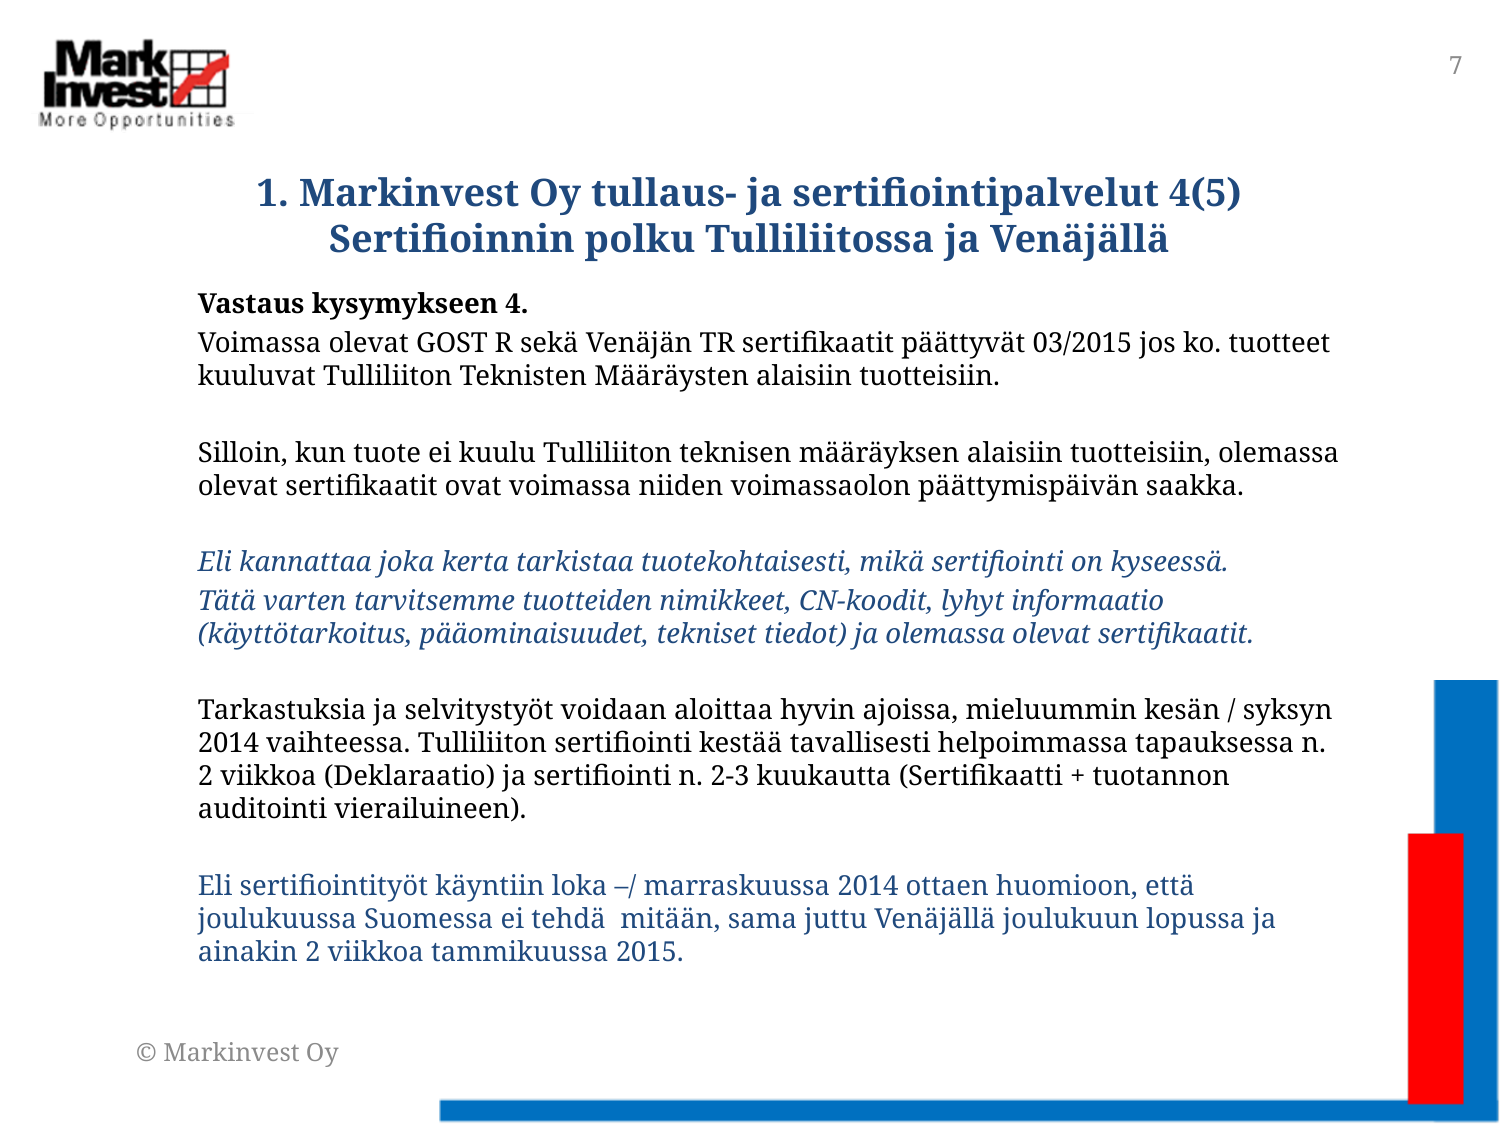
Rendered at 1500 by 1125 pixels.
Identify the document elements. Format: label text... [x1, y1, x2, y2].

picture [31, 36, 254, 138]
picture [439, 680, 1500, 1125]
subtitle Vastaus kysymykseen 4. Voimassa olevat GOST R sekä Venäjän TR sertifikaatit päättyvät 03/2015 jos ko. tuotteet kuuluvat Tulliliiton Teknisten Määräysten alaisiin tuotteisiin. Silloin, kun tuote ei kuulu Tulliliiton teknisen määräyksen alaisiin tuotteisiin, olemassa olevat sertifikaatit ovat voimassa niiden voimassaolon päättymispäivän saakka. Eli kannattaa joka kerta tarkistaa tuotekohtaisesti, mikä sertifiointi on kyseessä. Tätä varten tarvitsemme tuotteiden nimikkeet, CN-koodit, lyhyt informaatio (käyttötarkoitus, pääominaisuudet, tekniset tiedot) ja olemassa olevat sertifikaatit. Tarkastuksia ja selvitystyöt voidaan aloittaa hyvin ajoissa, mieluummin kesän / syksyn 2014 vaihteessa. Tulliliiton sertifiointi kestää tavallisesti helpoimmassa tapauksessa n. 2 viikkoa (Deklaraatio) ja sertifiointi n. 2-3 kuukautta (Sertifikaatti + tuotannon auditointi vierailuineen). Eli sertifiointityöt käyntiin loka –/ marraskuussa 2014 ottaen huomioon, että joulukuussa Suomessa ei tehdä mitään, sama juttu Venäjällä joulukuun lopussa ja ainakin 2 viikkoa tammikuussa 2015. [183, 278, 1365, 1047]
title 1. Markinvest Oy tullaus- ja sertifiointipalvelut 4(5) Sertifioinnin polku Tulliliitossa ja Venäjällä [112, 160, 1388, 268]
slide_number 7 [1128, 36, 1478, 97]
footer © Markinvest Oy [0, 1023, 475, 1084]
